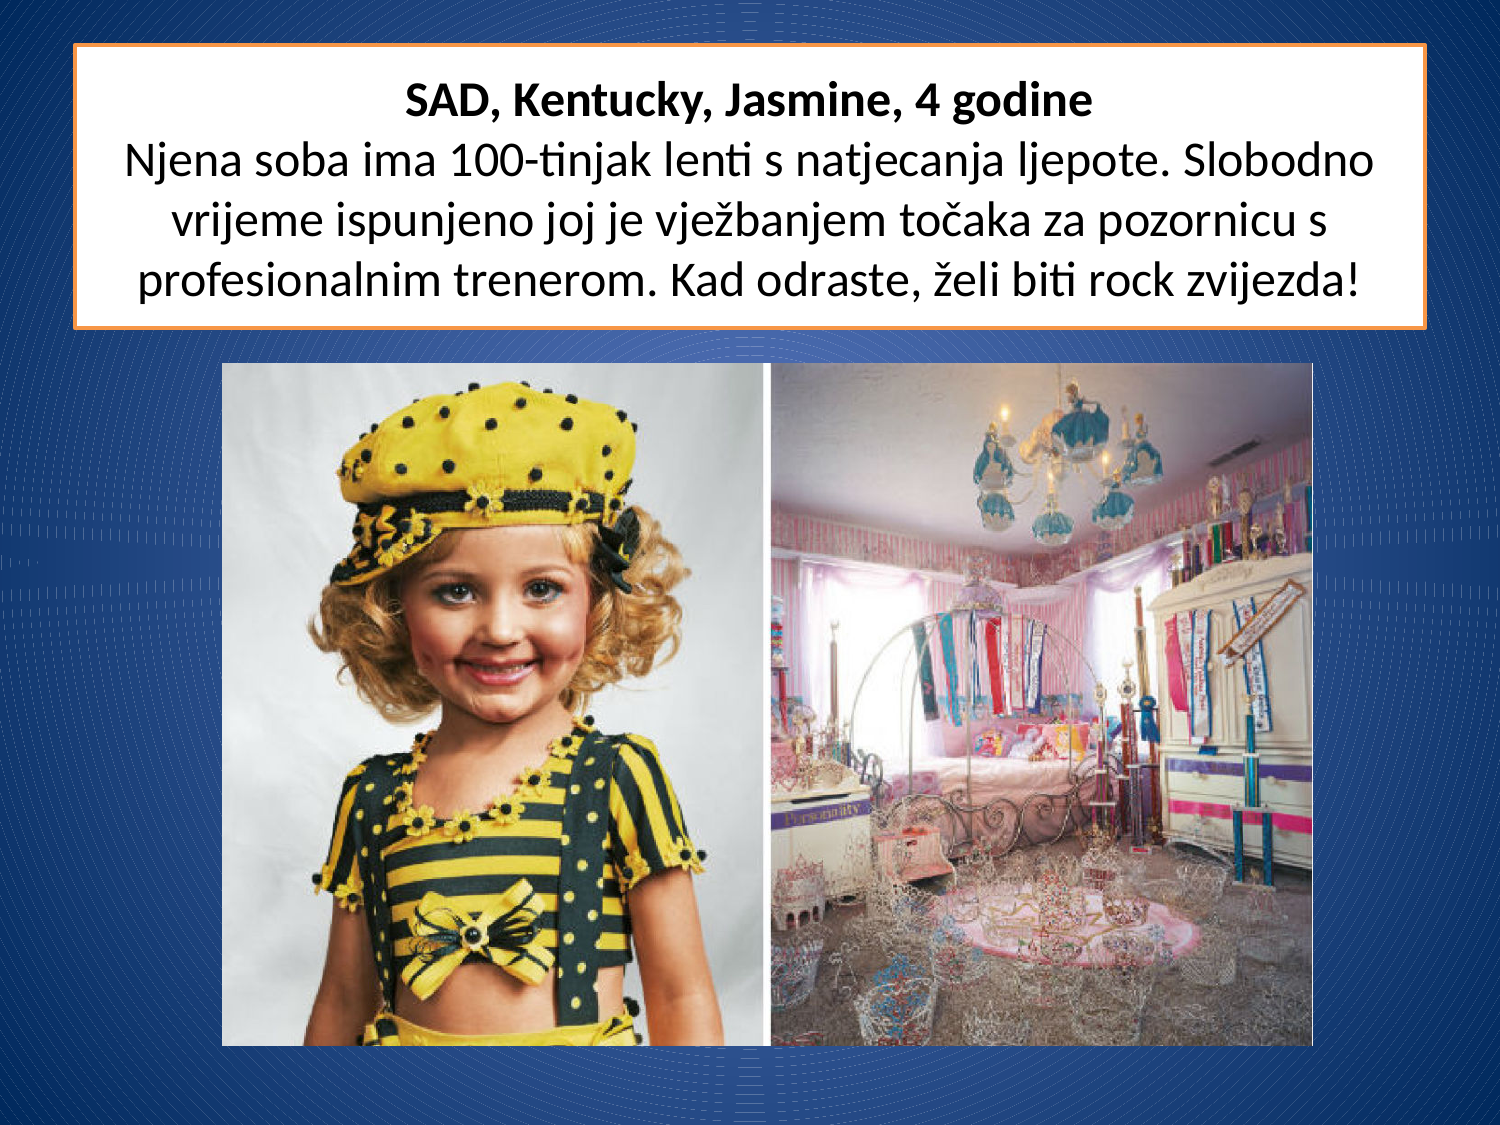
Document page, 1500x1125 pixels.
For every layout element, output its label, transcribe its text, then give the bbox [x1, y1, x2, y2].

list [222, 362, 1313, 1046]
title SAD, Kentucky, Jasmine, 4 godine Njena soba ima 100-tinjak lenti s natjecanja ljepote. Slobodno vrijeme ispunjeno joj je vježbanjem točaka za pozornicu s profesionalnim trenerom. Kad odraste, želi biti rock zvijezda! [73, 43, 1427, 330]
